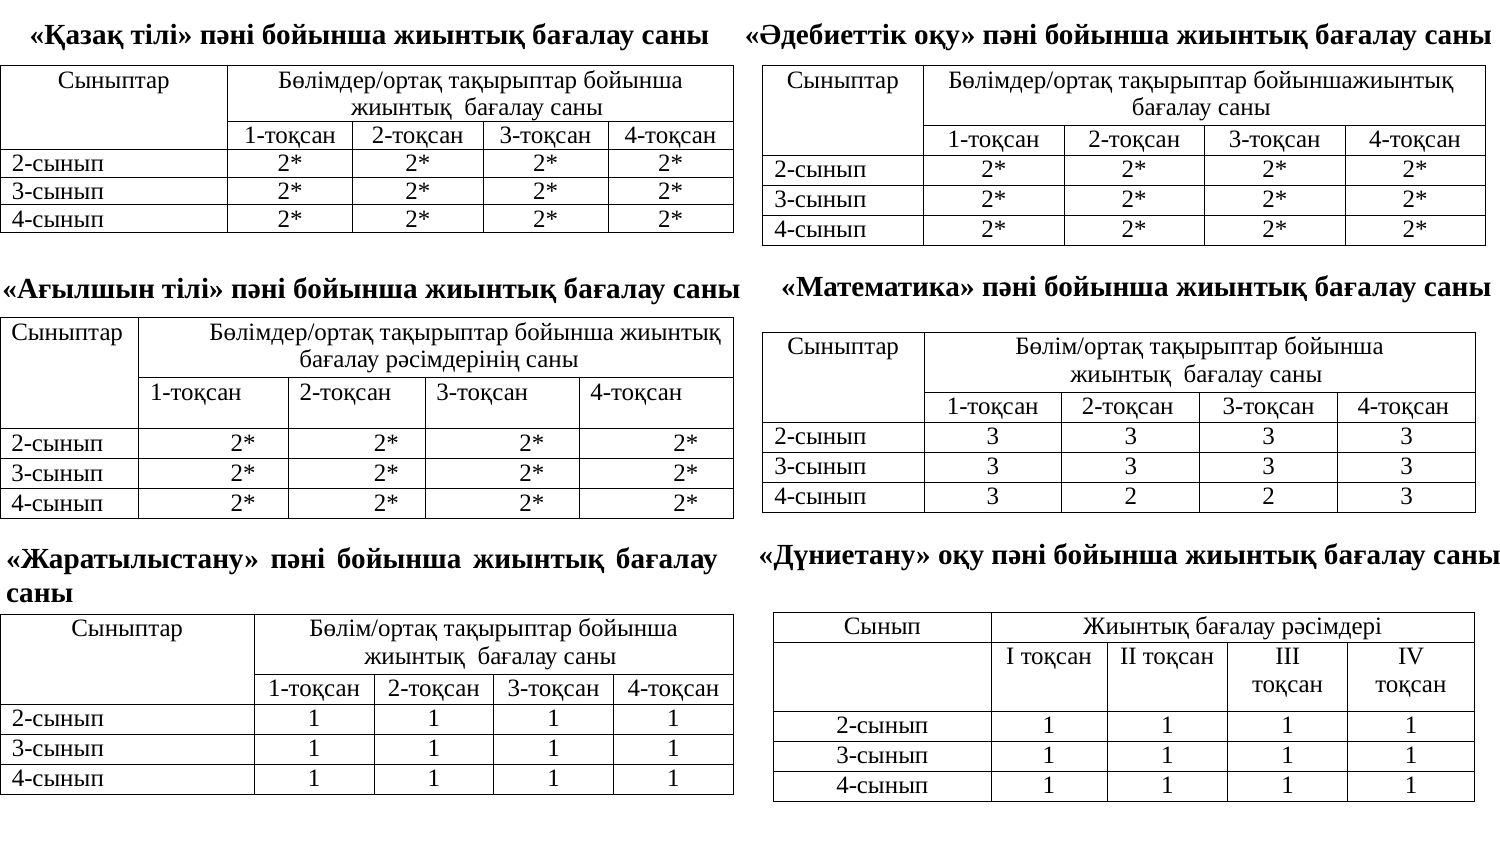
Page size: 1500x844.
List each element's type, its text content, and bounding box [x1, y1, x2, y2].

table_cell 1 [375, 705, 493, 734]
table_cell 3 [1200, 453, 1337, 482]
table_cell 2* [228, 150, 352, 177]
table_cell 3 [925, 453, 1061, 482]
table_cell 2* [228, 205, 352, 232]
table_cell 1 [1228, 712, 1347, 741]
table_cell 2* [924, 186, 1064, 215]
table_cell 3-тоқсан [1205, 126, 1345, 155]
table_cell 2* [1065, 186, 1204, 215]
table_cell 2* [426, 429, 579, 458]
table_cell 2* [484, 205, 608, 232]
table_cell 1 [1108, 772, 1227, 801]
table_cell 3 [1062, 453, 1199, 482]
table_cell 2-сынып [763, 156, 923, 185]
text_box «Қазақ тілі» пәні бойынша жиынтық бағалау саны [0, 0, 708, 65]
table_cell ІV тоқсан [1348, 643, 1474, 711]
table_cell 4-тоқсан [609, 122, 733, 149]
table_cell 3 [925, 423, 1061, 452]
table_cell 4-сынып [763, 216, 923, 245]
text_box «Әдебиеттік оқу» пәні бойынша жиынтық бағалау саны [708, 0, 1500, 65]
table_cell 4-сынып [1, 765, 254, 794]
table_cell 3-тоқсан [494, 675, 613, 704]
table_cell 2* [1205, 216, 1345, 245]
table_cell 3-сынып [1, 735, 254, 764]
table_cell 2-сынып [763, 423, 924, 452]
text_box «Дүниетану» оқу пәні бойынша жиынтық бағалау саны [743, 520, 1500, 586]
table_cell 2* [580, 429, 733, 458]
table_cell 2-сынып [1, 429, 138, 458]
table_cell 1-тоқсан [255, 675, 374, 704]
table_cell 1 [494, 765, 613, 794]
table_cell 1 [992, 712, 1107, 741]
table_header Бөлімдер/ортақ тақырыптар бойынша жиынтық бағалау рәсімдерінің саны [139, 318, 733, 377]
table_cell 1 [375, 765, 493, 794]
table_cell 2* [580, 459, 733, 488]
table_cell 2* [426, 459, 579, 488]
table_cell 1 [494, 735, 613, 764]
table_cell 2* [1065, 156, 1204, 185]
table_cell 2* [289, 459, 425, 488]
table_cell 2* [228, 178, 352, 204]
table_cell 2-сынып [774, 712, 991, 741]
table_cell 1 [375, 735, 493, 764]
table_cell 3-сынып [1, 459, 138, 488]
table_cell 1 [1348, 742, 1474, 771]
table_cell 2* [353, 150, 483, 177]
table_cell 1 [1348, 772, 1474, 801]
table_cell 1-тоқсан [139, 378, 288, 428]
table_cell 1 [1108, 712, 1227, 741]
table_header Бөлімдер/ортақ тақырыптар бойыншажиынтық бағалау саны [924, 66, 1485, 125]
table_cell 2* [139, 489, 288, 518]
table_cell ІІ тоқсан [1108, 643, 1227, 711]
table_cell 2-тоқсан [1065, 126, 1204, 155]
table_cell 3 [925, 483, 1061, 512]
table_cell 1-тоқсан [924, 126, 1064, 155]
table_header Сынып [774, 613, 991, 642]
table_cell 4-тоқсан [580, 378, 733, 428]
table_cell 2 [1062, 483, 1199, 512]
table_header Бөлім/ортақ тақырыптар бойынша жиынтық бағалау саны [925, 333, 1475, 392]
table_cell І тоқсан [992, 643, 1107, 711]
table_cell 3-тоқсан [426, 378, 579, 428]
table_cell 3 [1338, 453, 1475, 482]
table_cell 2-тоқсан [1062, 393, 1199, 422]
table_header Сыныптар [1, 615, 254, 704]
table_cell 2* [139, 459, 288, 488]
table_cell 4-сынып [1, 205, 227, 232]
table_cell 2* [289, 429, 425, 458]
table_cell 3 [1200, 423, 1337, 452]
table_cell 1 [255, 735, 374, 764]
table_header Бөлім/ортақ тақырыптар бойынша жиынтық бағалау саны [255, 615, 733, 674]
table_cell 4-тоқсан [1346, 126, 1485, 155]
table_cell 2* [289, 489, 425, 518]
table_cell 4-сынып [763, 483, 924, 512]
table_cell 1 [494, 705, 613, 734]
table_cell 1 [1348, 712, 1474, 741]
table_cell 2* [1205, 186, 1345, 215]
table_cell ІІІ тоқсан [1228, 643, 1347, 711]
table_cell 4-сынып [774, 772, 991, 801]
table_cell 3-сынып [1, 178, 227, 204]
table_cell 3-тоқсан [484, 122, 608, 149]
table_cell 3-сынып [774, 742, 991, 771]
table_cell 2-тоқсан [375, 675, 493, 704]
table_cell 1 [255, 765, 374, 794]
table_cell 2 [1200, 483, 1337, 512]
table_header Сыныптар [1, 318, 138, 428]
table_cell [774, 643, 991, 711]
table_cell 1 [1228, 772, 1347, 801]
table_cell 2* [139, 429, 288, 458]
table_header Сыныптар [1, 66, 227, 149]
table_cell 4-тоқсан [1338, 393, 1475, 422]
table_cell 1 [614, 705, 733, 734]
text_box «Ағылшын тілі» пәні бойынша жиынтық бағалау саны [0, 254, 779, 320]
table_cell 4-тоқсан [614, 675, 733, 704]
table_cell 2* [609, 150, 733, 177]
table_cell 2* [484, 178, 608, 204]
table_cell 3-сынып [763, 186, 923, 215]
table_cell 2* [426, 489, 579, 518]
table_cell 2* [924, 156, 1064, 185]
table_cell 3-сынып [763, 453, 924, 482]
table_header Сыныптар [763, 333, 924, 422]
table_cell 1 [614, 735, 733, 764]
table_cell 2-сынып [1, 150, 227, 177]
table_cell 1 [614, 765, 733, 794]
table_cell 2* [924, 216, 1064, 245]
table_cell 1 [1108, 742, 1227, 771]
table_cell 3 [1338, 423, 1475, 452]
table_cell 2* [1346, 186, 1485, 215]
table_cell 2* [580, 489, 733, 518]
table_header Бөлімдер/ортақ тақырыптар бойынша жиынтық бағалау саны [228, 66, 733, 121]
table_cell 1 [992, 742, 1107, 771]
table_cell 2* [353, 178, 483, 204]
table_header Жиынтық бағалау рәсімдері [992, 613, 1474, 642]
table_cell 3-тоқсан [1200, 393, 1337, 422]
table_cell 3 [1062, 423, 1199, 452]
text_box «Жаратылыстану» пәні бойынша жиынтық бағалау саны [0, 523, 734, 614]
table_cell 2* [609, 178, 733, 204]
table_header Сыныптар [763, 66, 923, 155]
table_cell 3 [1338, 483, 1475, 512]
table_cell 2-сынып [1, 705, 254, 734]
table_cell 1 [992, 772, 1107, 801]
text_box «Математика» пәні бойынша жиынтық бағалау саны [766, 251, 1500, 317]
table_cell 1 [1228, 742, 1347, 771]
table_cell 1 [255, 705, 374, 734]
table_cell 2* [1346, 156, 1485, 185]
table_cell 2* [1205, 156, 1345, 185]
table_cell 2* [609, 205, 733, 232]
table_cell 2* [484, 150, 608, 177]
table_cell 2-тоқсан [353, 122, 483, 149]
table_cell 2* [1065, 216, 1204, 245]
table_cell 2* [1346, 216, 1485, 245]
table_cell 2* [353, 205, 483, 232]
table_cell 1-тоқсан [925, 393, 1061, 422]
table_cell 1-тоқсан [228, 122, 352, 149]
table_cell 2-тоқсан [289, 378, 425, 428]
table_cell 4-сынып [1, 489, 138, 518]
